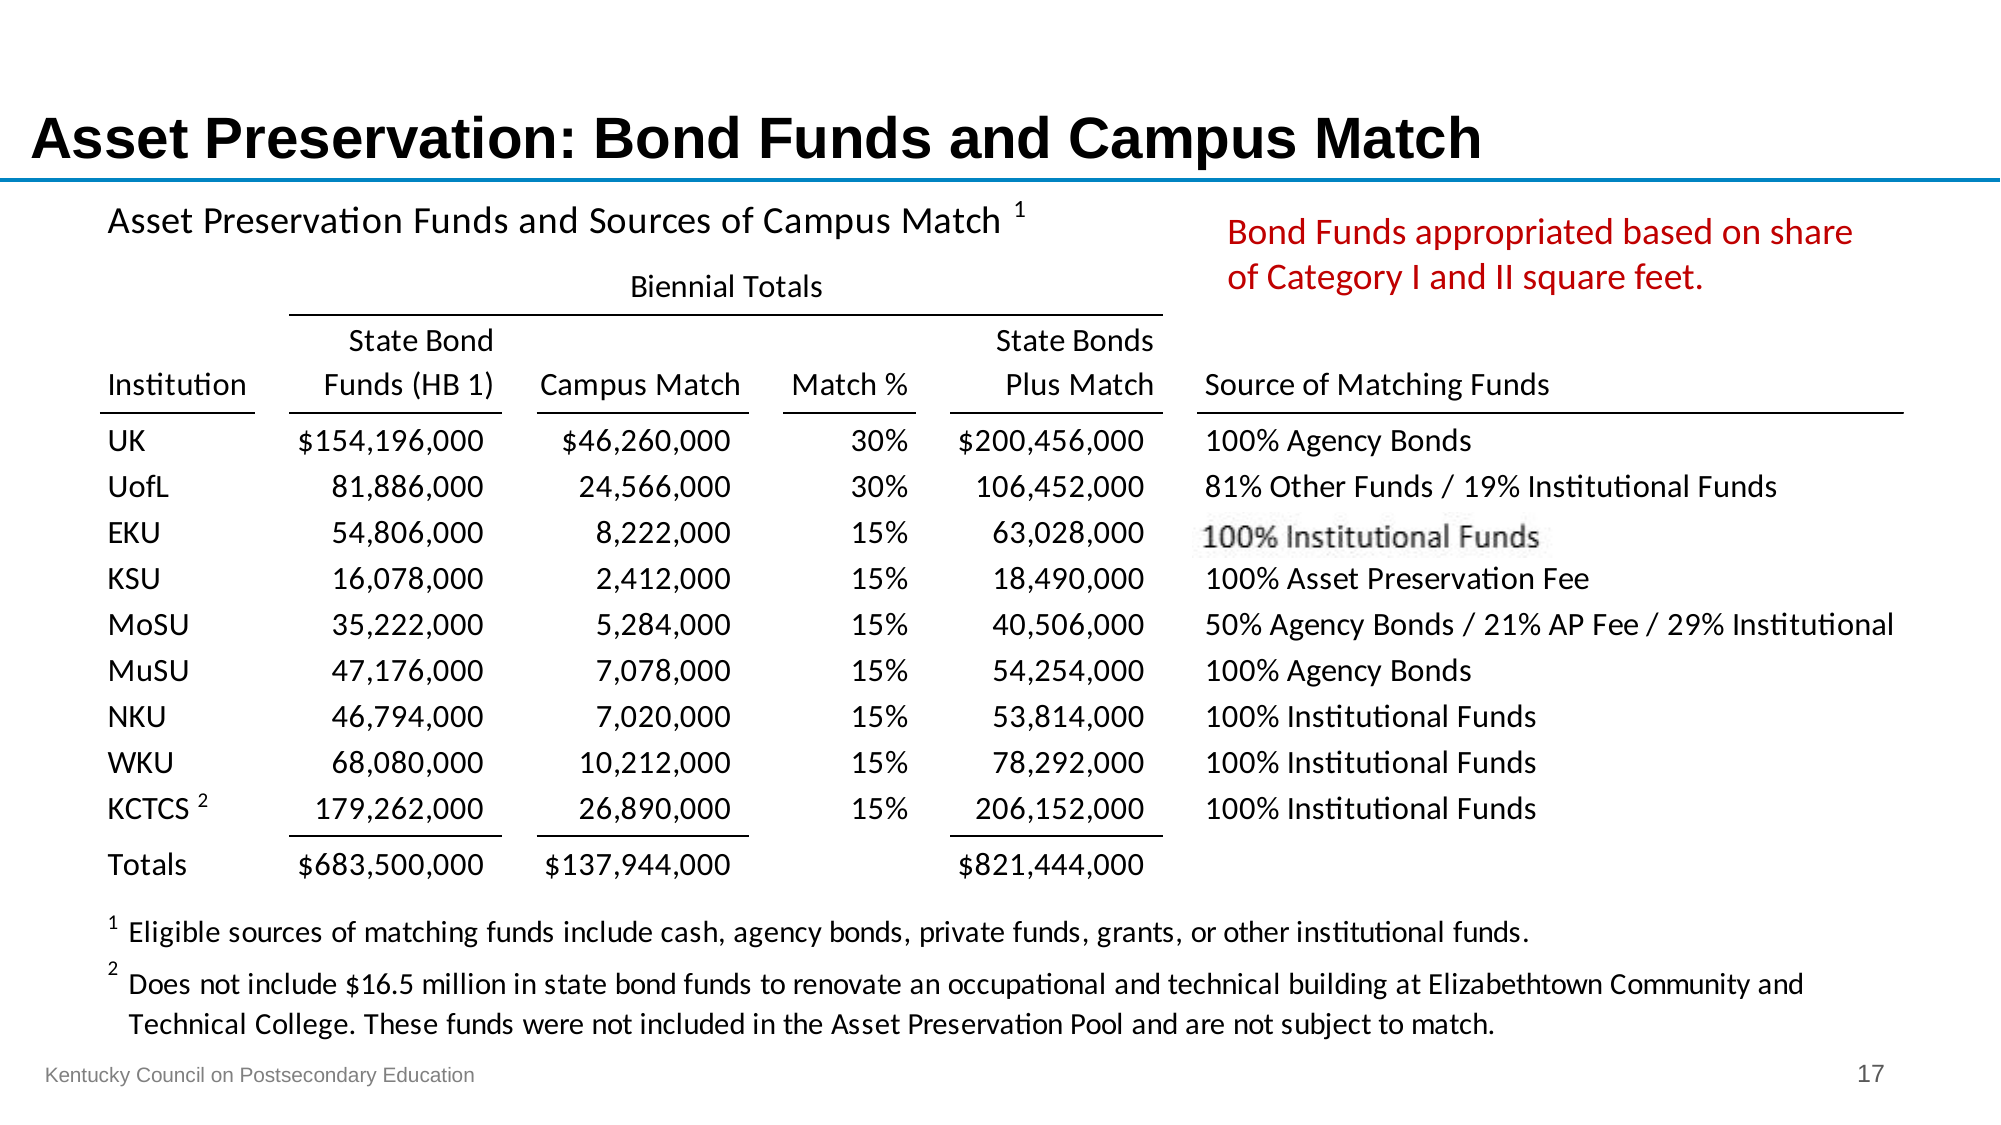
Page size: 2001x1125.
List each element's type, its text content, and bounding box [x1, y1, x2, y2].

picture [99, 194, 1906, 1051]
title Asset Preservation: Bond Funds and Campus Match [0, 29, 1788, 186]
slide_number 17 [1816, 1061, 1900, 1103]
